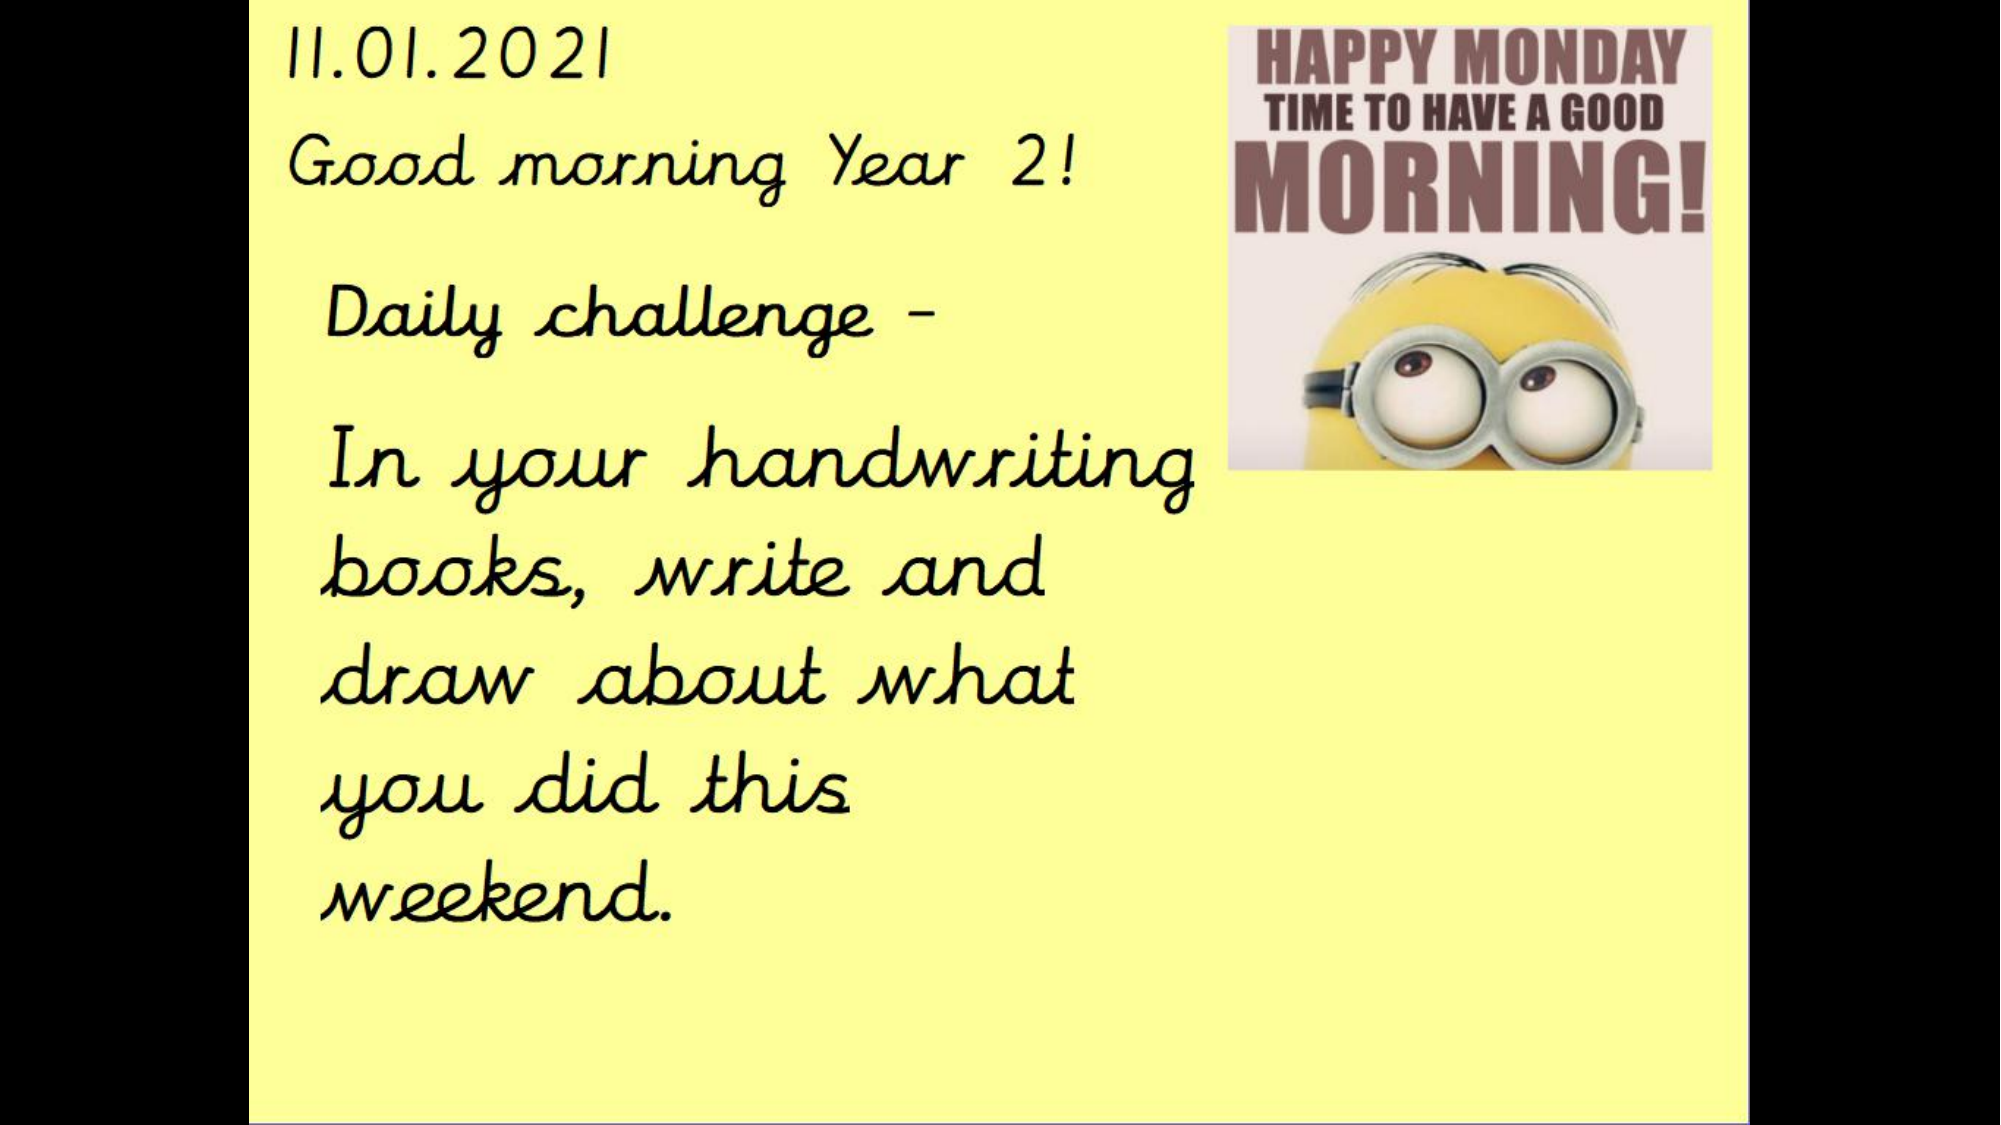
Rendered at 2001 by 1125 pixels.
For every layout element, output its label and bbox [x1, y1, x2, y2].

picture [249, 0, 1750, 1125]
